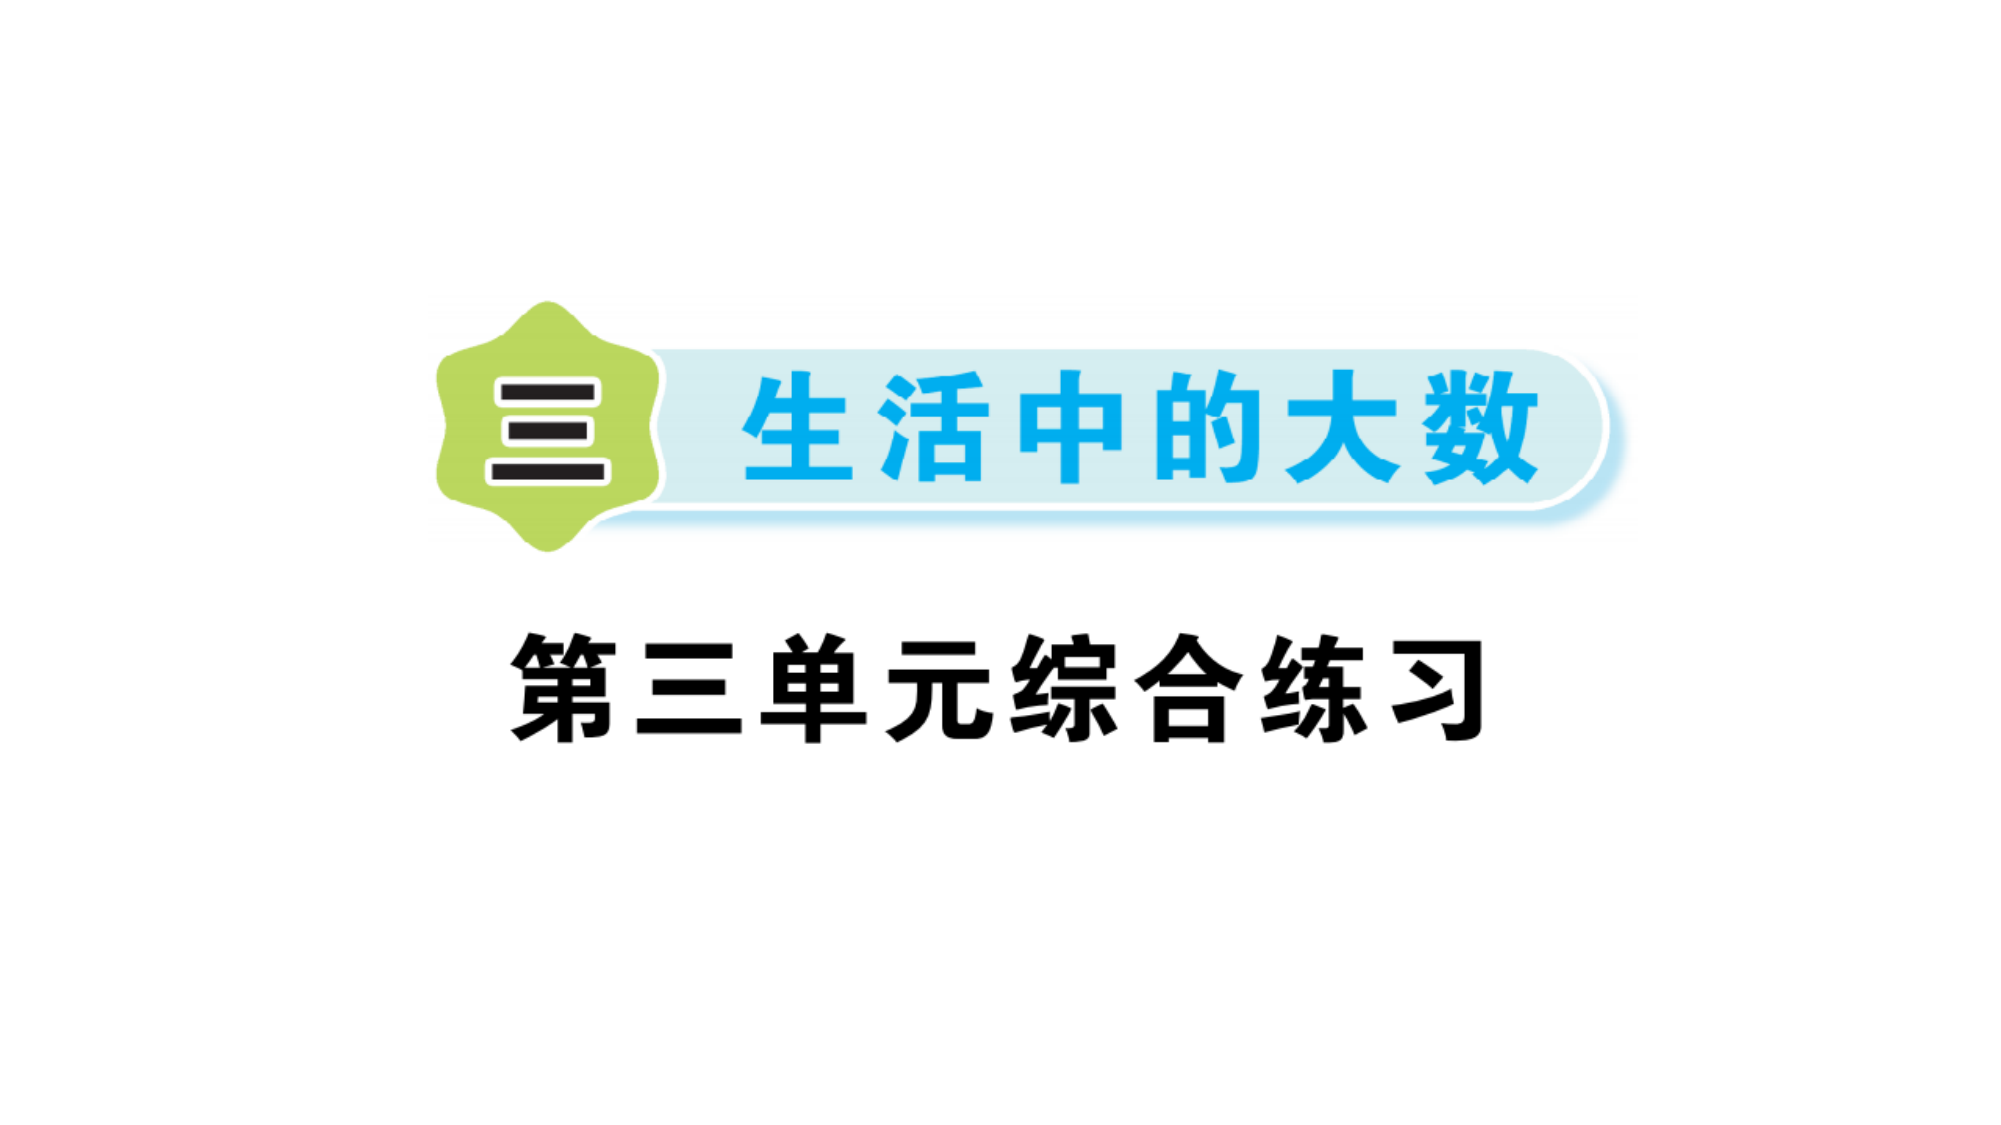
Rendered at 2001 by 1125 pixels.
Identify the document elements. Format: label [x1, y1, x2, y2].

picture [423, 290, 1644, 563]
picture [503, 621, 1493, 755]
